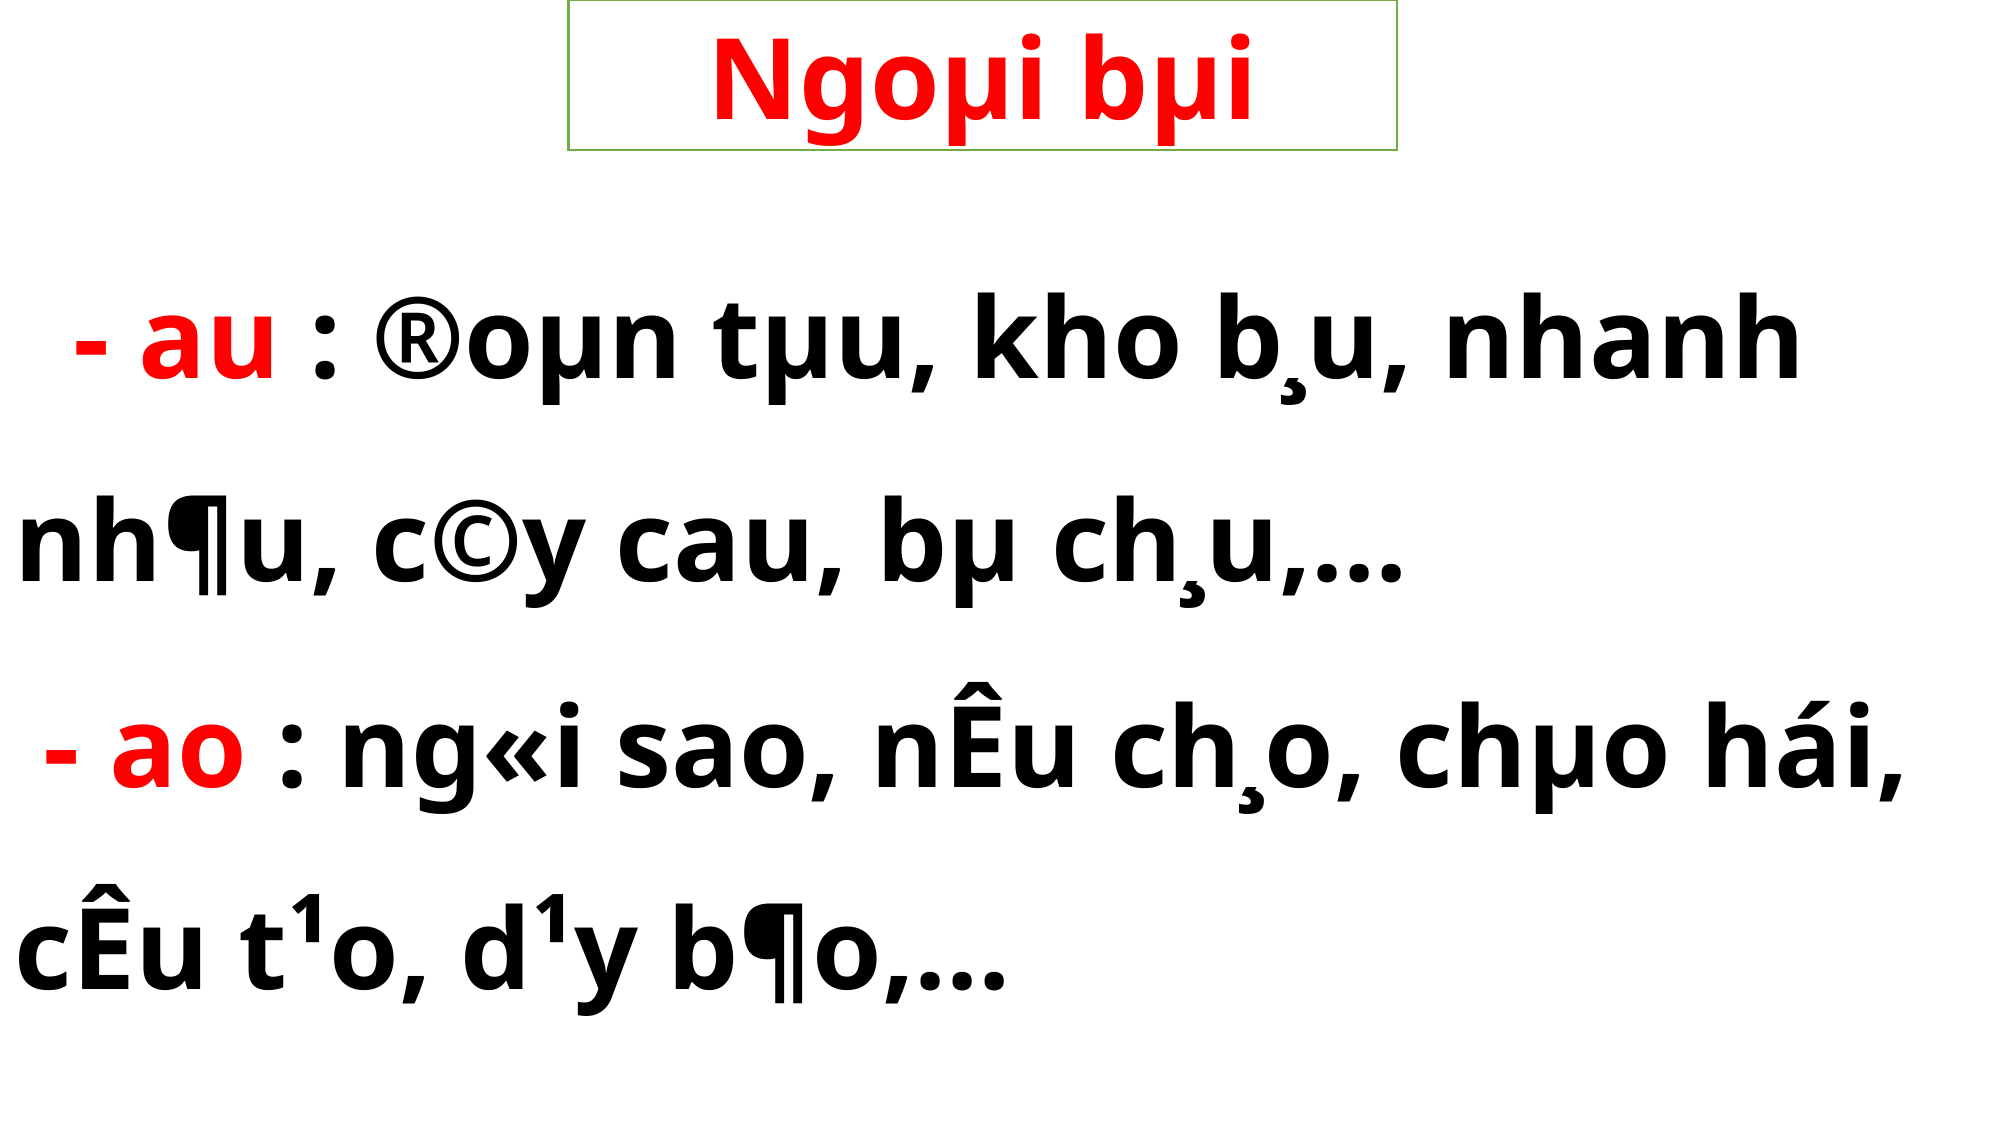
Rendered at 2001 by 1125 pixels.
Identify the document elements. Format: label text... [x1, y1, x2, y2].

text_box Ngoµi bµi [567, 0, 1398, 151]
text_box - ao : ng«i sao, nÊu ch¸o, chµo hái, cÊu t¹o, d¹y b¶o,… [0, 599, 2000, 1020]
text_box - au : ®oµn tµu, kho b¸u, nhanh nh¶u, c©y cau, bµ ch¸u,… [0, 191, 2000, 599]
